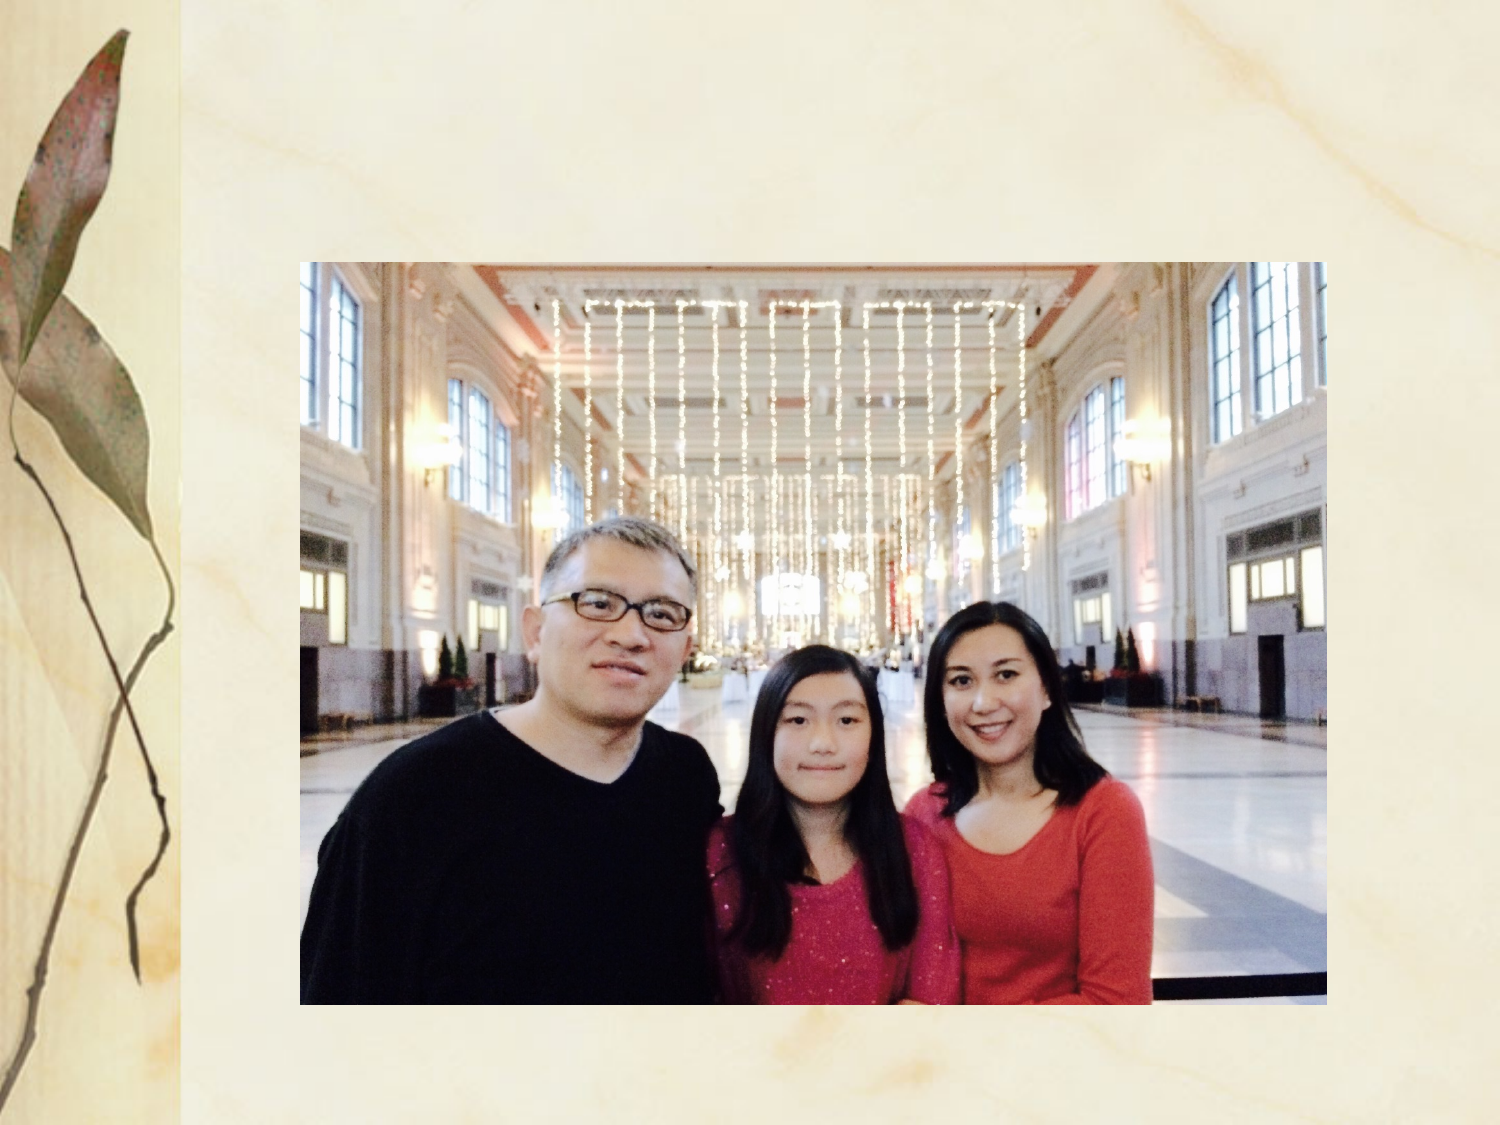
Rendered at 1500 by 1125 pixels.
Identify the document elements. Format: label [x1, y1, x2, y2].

picture [0, 0, 1500, 1125]
list [299, 262, 1327, 1006]
